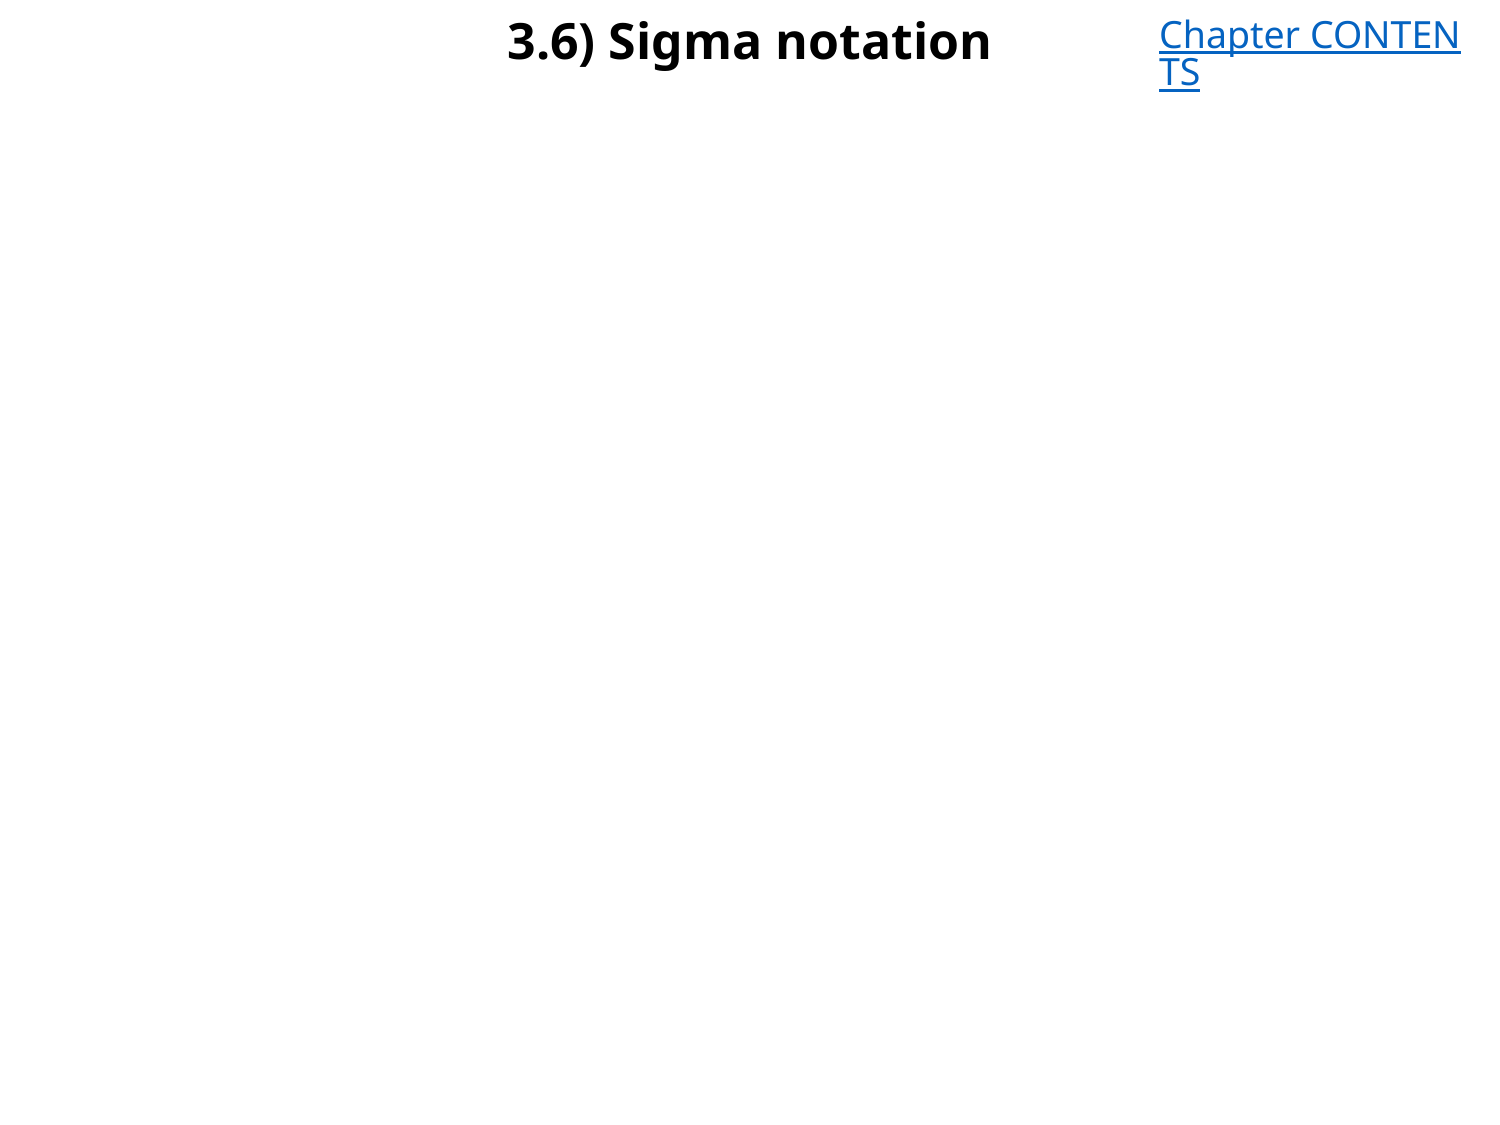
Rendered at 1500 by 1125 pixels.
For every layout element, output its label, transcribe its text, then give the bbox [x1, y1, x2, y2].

text_box Chapter CONTENTS [1144, 3, 1491, 70]
title 3.6) Sigma notation [0, 0, 1500, 87]
